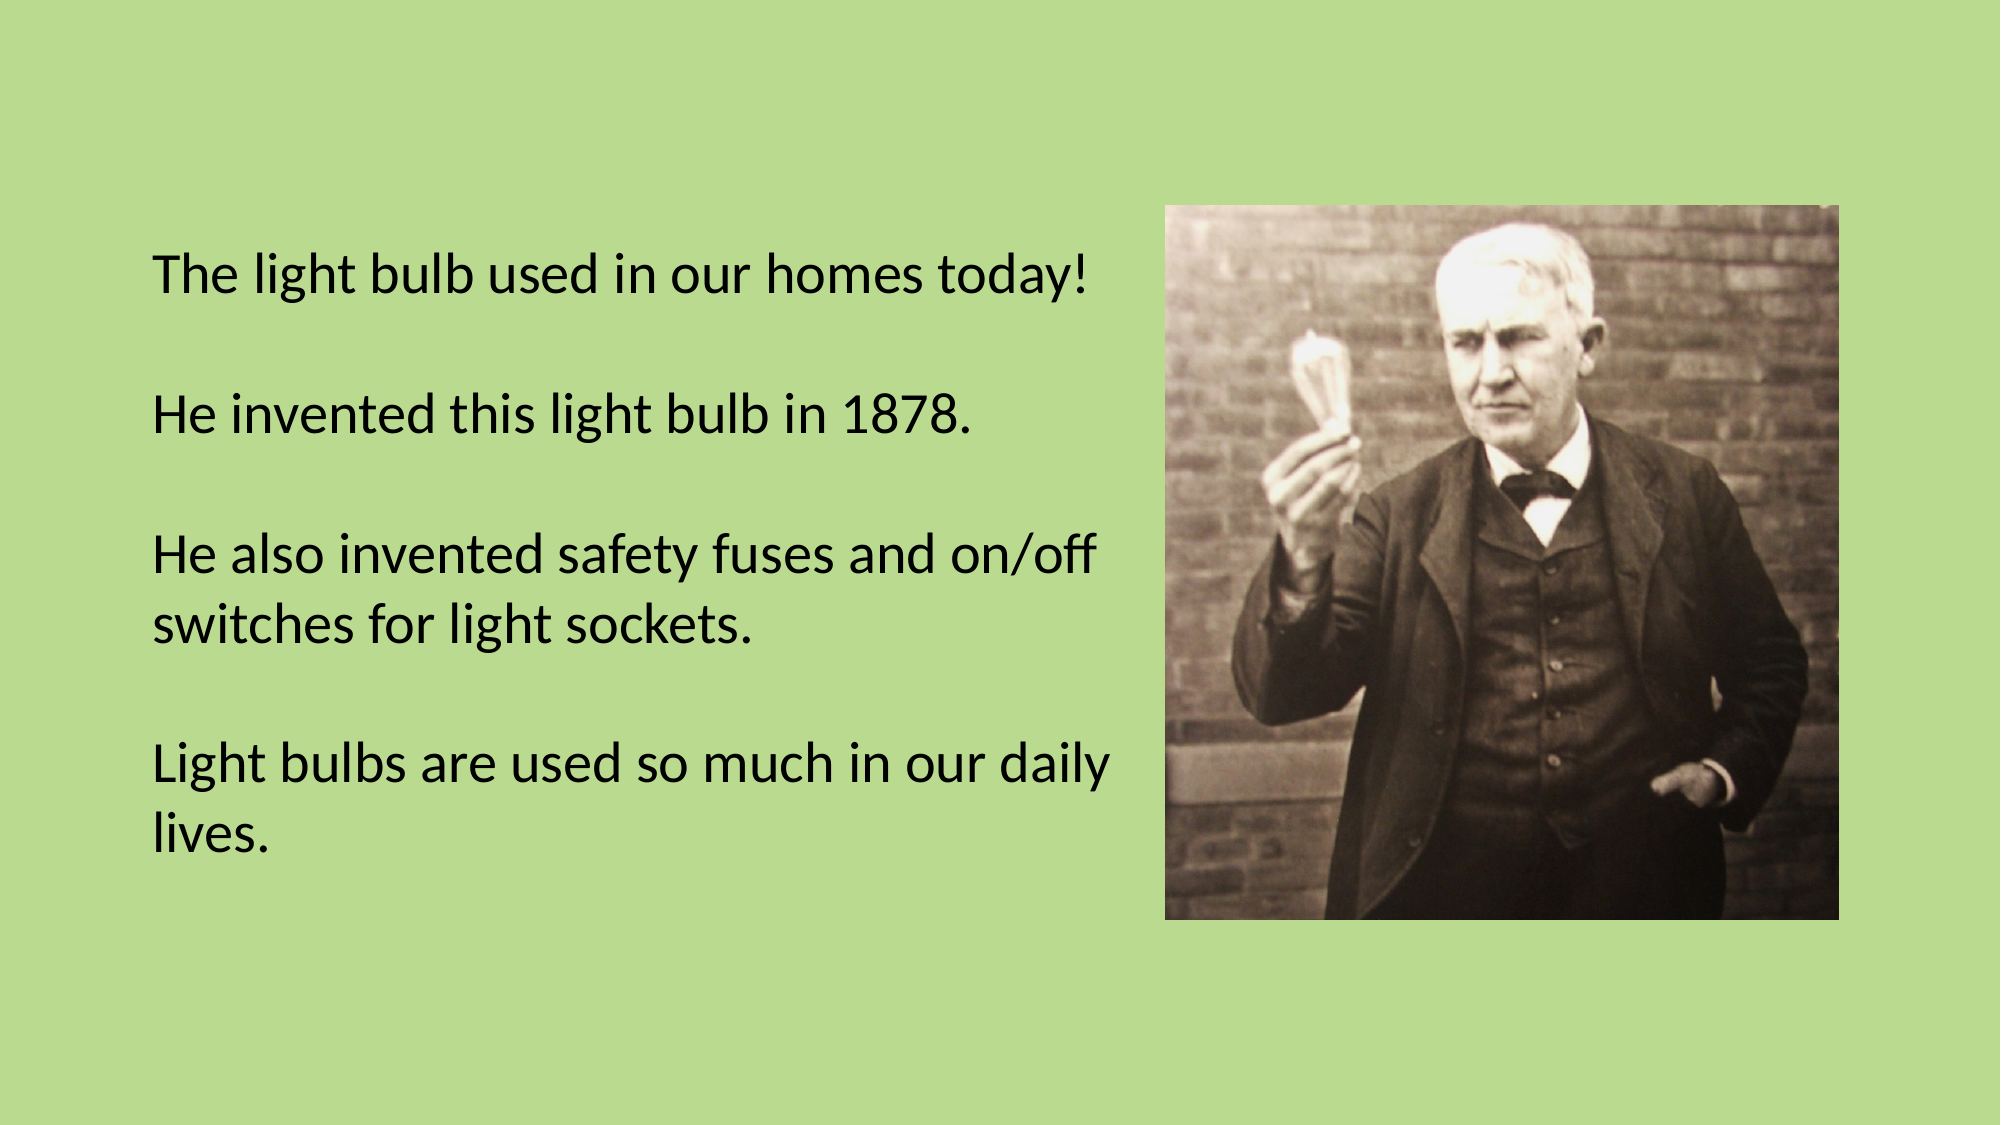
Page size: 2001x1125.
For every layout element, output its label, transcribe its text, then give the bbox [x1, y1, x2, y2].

text_box The light bulb used in our homes today! He invented this light bulb in 1878. He also invented safety fuses and on/off switches for light sockets. Light bulbs are used so much in our daily lives. [137, 227, 1192, 1012]
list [1165, 205, 1839, 920]
